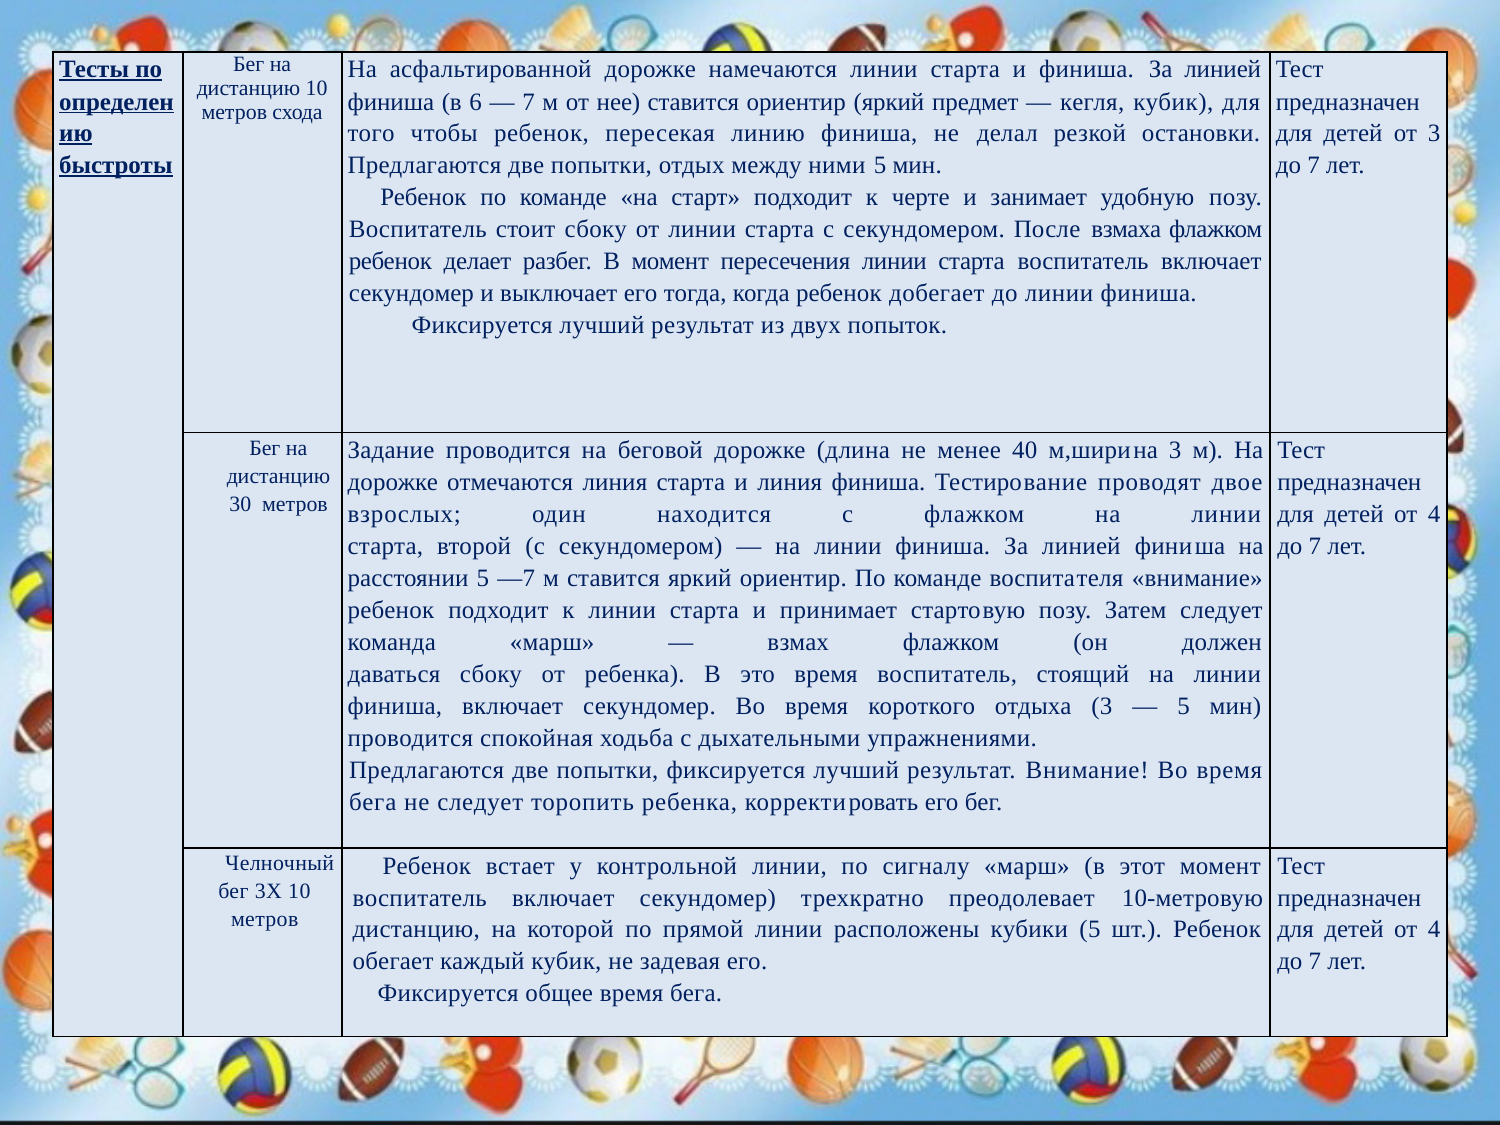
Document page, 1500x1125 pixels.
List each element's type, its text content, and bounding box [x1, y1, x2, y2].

picture [0, 0, 1500, 1125]
table_header Тесты по определению быстроты [54, 53, 182, 1036]
table_cell Задание проводится на беговой дорожке (длина не менее 40 м,шири­на 3 м). На дорожке отмечаются линия старта и линия финиша. Тестиро­вание проводят двое взрослых; один находится с флажком на линии старта, второй (с секундомером) — на линии финиша. За линией фини­ша на расстоянии 5 —7 м ставится яркий ориентир. По команде воспита­теля «внимание» ребенок подходит к линии старта и принимает старто­вую позу. Затем следует команда «марш» — взмах флажком (он должен даваться сбоку от ребенка). В это время воспитатель, стоящий на линии финиша, включает секундомер. Во время короткого отдыха (3 — 5 мин) проводится спокойная ходьба с дыхательными упражнениями. Предлагаются две попытки, фиксируется лучший результат. Внимание! Во время бега не следует торопить ребенка, корректи­ровать его бег. [343, 433, 1269, 847]
table_header На асфальтированной дорожке намечаются линии старта и финиша. За линией финиша (в 6 — 7 м от нее) ставится ориентир (яркий предмет — кегля, кубик), для того чтобы ребенок, пересекая линию финиша, не делал резкой остановки. Предлагаются две попытки, отдых между ними 5 мин. Ребенок по команде «на старт» подходит к черте и занимает удобную позу. Воспитатель стоит сбоку от линии старта с секундомером. После взмаха флажком ребенок делает разбег. В момент пересечения линии старта воспитатель включает секундомер и выключает его тогда, когда ребенок добегает до линии финиша. Фиксируется лучший результат из двух попыток. [343, 53, 1269, 432]
table_cell Ребенок встает у контрольной линии, по сигналу «марш» (в этот момент воспитатель включает секундомер) трехкратно преодолевает 10-метровую дистанцию, на которой по прямой линии расположены кубики (5 шт.). Ребенок обегает каждый кубик, не задевая его. Фиксируется общее время бега. [343, 849, 1269, 1036]
table_header Тест предназначен для детей от 3 до 7 лет. [1271, 53, 1446, 432]
table_cell Бег на дистанцию 30 метров [184, 433, 341, 847]
table_header Бег на дистанцию 10 метров схода [184, 53, 341, 432]
table_cell Тест предназначен для детей от 4 до 7 лет. [1271, 433, 1446, 847]
table_cell Челночный бег 3X 10 метров [184, 849, 341, 1036]
table_cell Тест предназначен для детей от 4 до 7 лет. [1271, 849, 1446, 1036]
